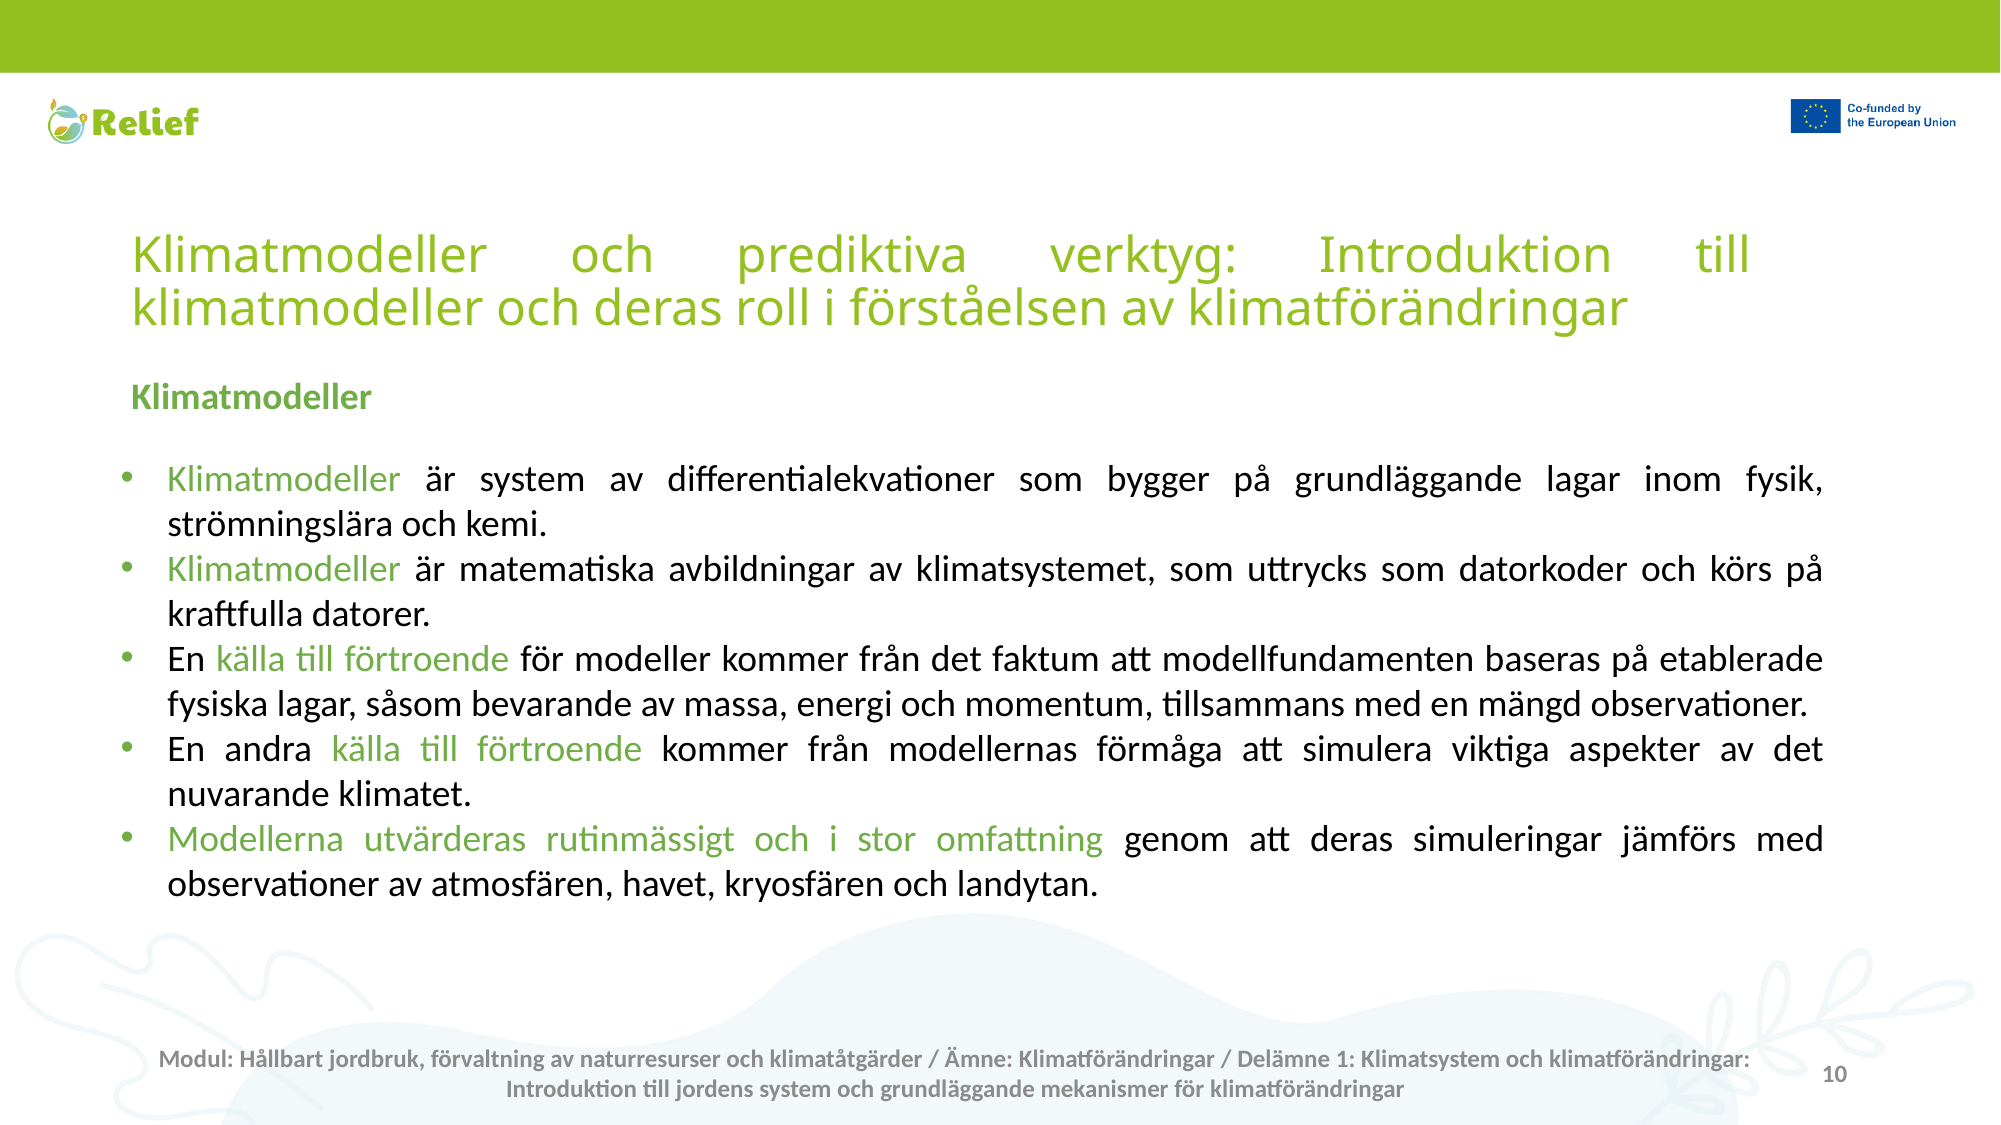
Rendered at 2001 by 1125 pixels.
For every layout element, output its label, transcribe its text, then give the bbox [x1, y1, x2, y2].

slide_number 10 [1787, 1042, 1863, 1103]
text_box Klimatmodeller [116, 364, 390, 424]
text_box Klimatmodeller är system av differentialekvationer som bygger på grundläggande lagar inom fysik, strömningslära och kemi. Klimatmodeller är matematiska avbildningar av klimatsystemet, som uttrycks som datorkoder och körs på kraftfulla datorer. En källa till förtroende för modeller kommer från det faktum att modellfundamenten baseras på etablerade fysiska lagar, såsom bevarande av massa, energi och momentum, tillsammans med en mängd observationer. En andra källa till förtroende kommer från modellernas förmåga att simulera viktiga aspekter av det nuvarande klimatet. Modellerna utvärderas rutinmässigt och i stor omfattning genom att deras simuleringar jämförs med observationer av atmosfären, havet, kryosfären och landytan. [105, 446, 1840, 912]
title Klimatmodeller och prediktiva verktyg: Introduktion till klimatmodeller och deras roll i förståelsen av klimatförändringar [116, 189, 1767, 344]
picture [0, 0, 2001, 1125]
footer Modul: Hållbart jordbruk, förvaltning av naturresurser och klimatåtgärder / Ämne: Klimatförändringar / Delämne 1: Klimatsystem och klimatförändringar: Introduktion till jordens system och grundläggande mekanismer för klimatförändringar [137, 1023, 1775, 1122]
